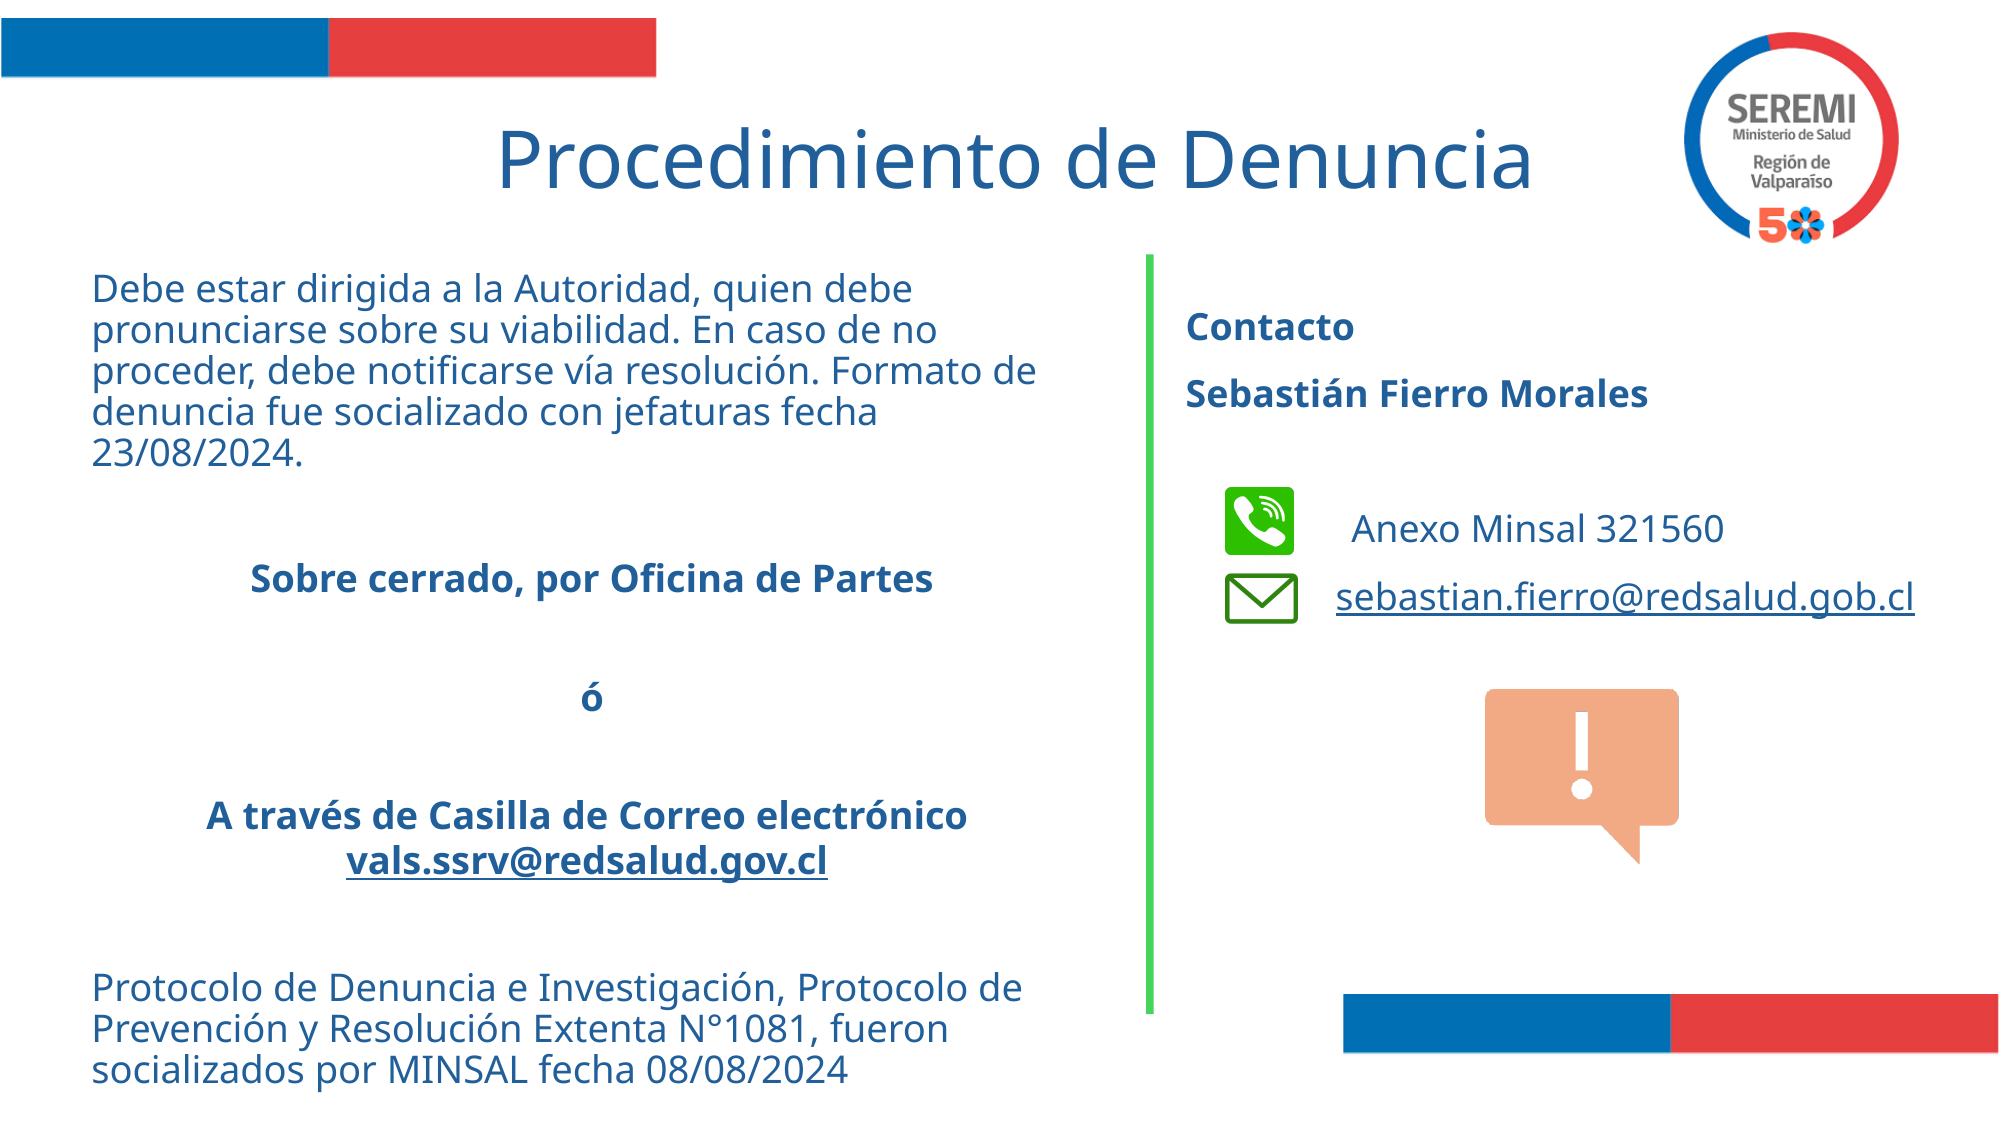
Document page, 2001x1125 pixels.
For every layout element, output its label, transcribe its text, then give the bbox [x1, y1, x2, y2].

picture [1445, 639, 1718, 913]
text_box Contacto Sebastián Fierro Morales Anexo Minsal 321560 sebastian.fierro@redsalud.gob.cl [1170, 272, 2000, 761]
picture [1225, 486, 1294, 556]
text_box [1145, 253, 1155, 1016]
list Debe estar dirigida a la Autoridad, quien debe pronunciarse sobre su viabilidad. En caso de no proceder, debe notificarse vía resolución. Formato de denuncia fue socializado con jefaturas fecha 23/08/2024. Sobre cerrado, por Oficina de Partes ó A través de Casilla de Correo electrónico vals.ssrv@redsalud.gov.cl Protocolo de Denuncia e Investigación, Protocolo de Prevención y Resolución Extenta N°1081, fueron socializados por MINSAL fecha 08/08/2024 [76, 130, 1108, 1107]
picture [1341, 993, 2000, 1078]
text_box Procedimiento de Denuncia [480, 101, 1667, 212]
picture [1675, 23, 1908, 255]
picture [1225, 561, 1299, 635]
picture [0, 18, 659, 102]
